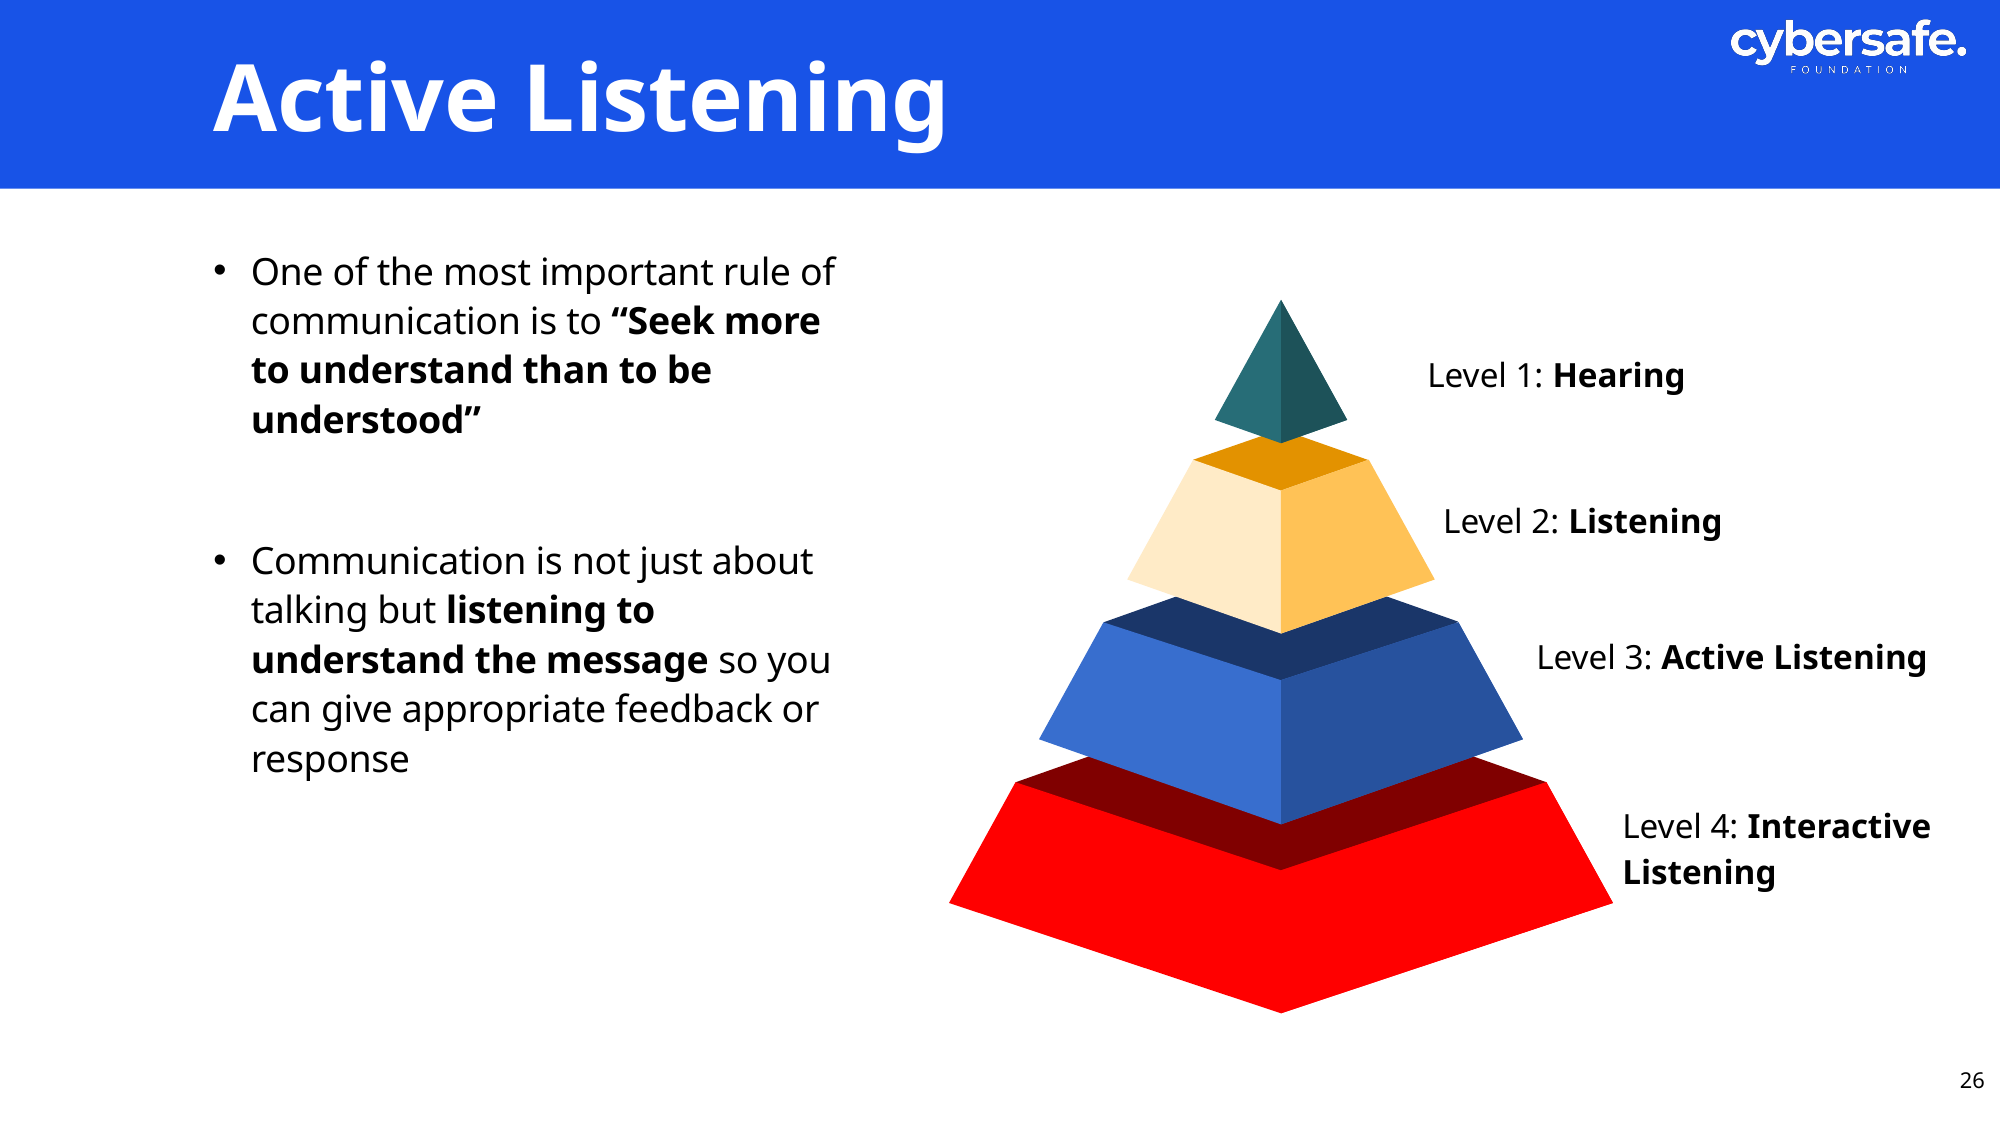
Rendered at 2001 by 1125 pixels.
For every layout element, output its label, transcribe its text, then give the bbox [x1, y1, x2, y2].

slide_number 26 [1879, 1038, 2000, 1125]
text_box [1195, 436, 1367, 489]
text_box Level 2: Listening [1388, 474, 1868, 552]
text_box [1279, 299, 1349, 445]
text_box [1016, 757, 1546, 868]
text_box Level 1: Hearing [1372, 327, 1852, 405]
text_box [947, 780, 1281, 1014]
text_box [1279, 621, 1525, 826]
list One of the most important rule of communication is to “Seek more to understand than to be understood” Communication is not just about talking but listening to understand the message so you can give appropriate feedback or response [198, 235, 863, 942]
text_box [1213, 301, 1279, 444]
title Active Listening [198, 30, 1845, 158]
text_box [1279, 458, 1437, 636]
picture [1699, 0, 2000, 100]
text_box Level 3: Active Listening [1481, 610, 1961, 688]
text_box [1037, 621, 1281, 825]
text_box [1125, 458, 1280, 634]
text_box Level 4: Interactive Listening [1567, 779, 2000, 857]
text_box [1279, 780, 1615, 1015]
text_box [1104, 596, 1460, 678]
